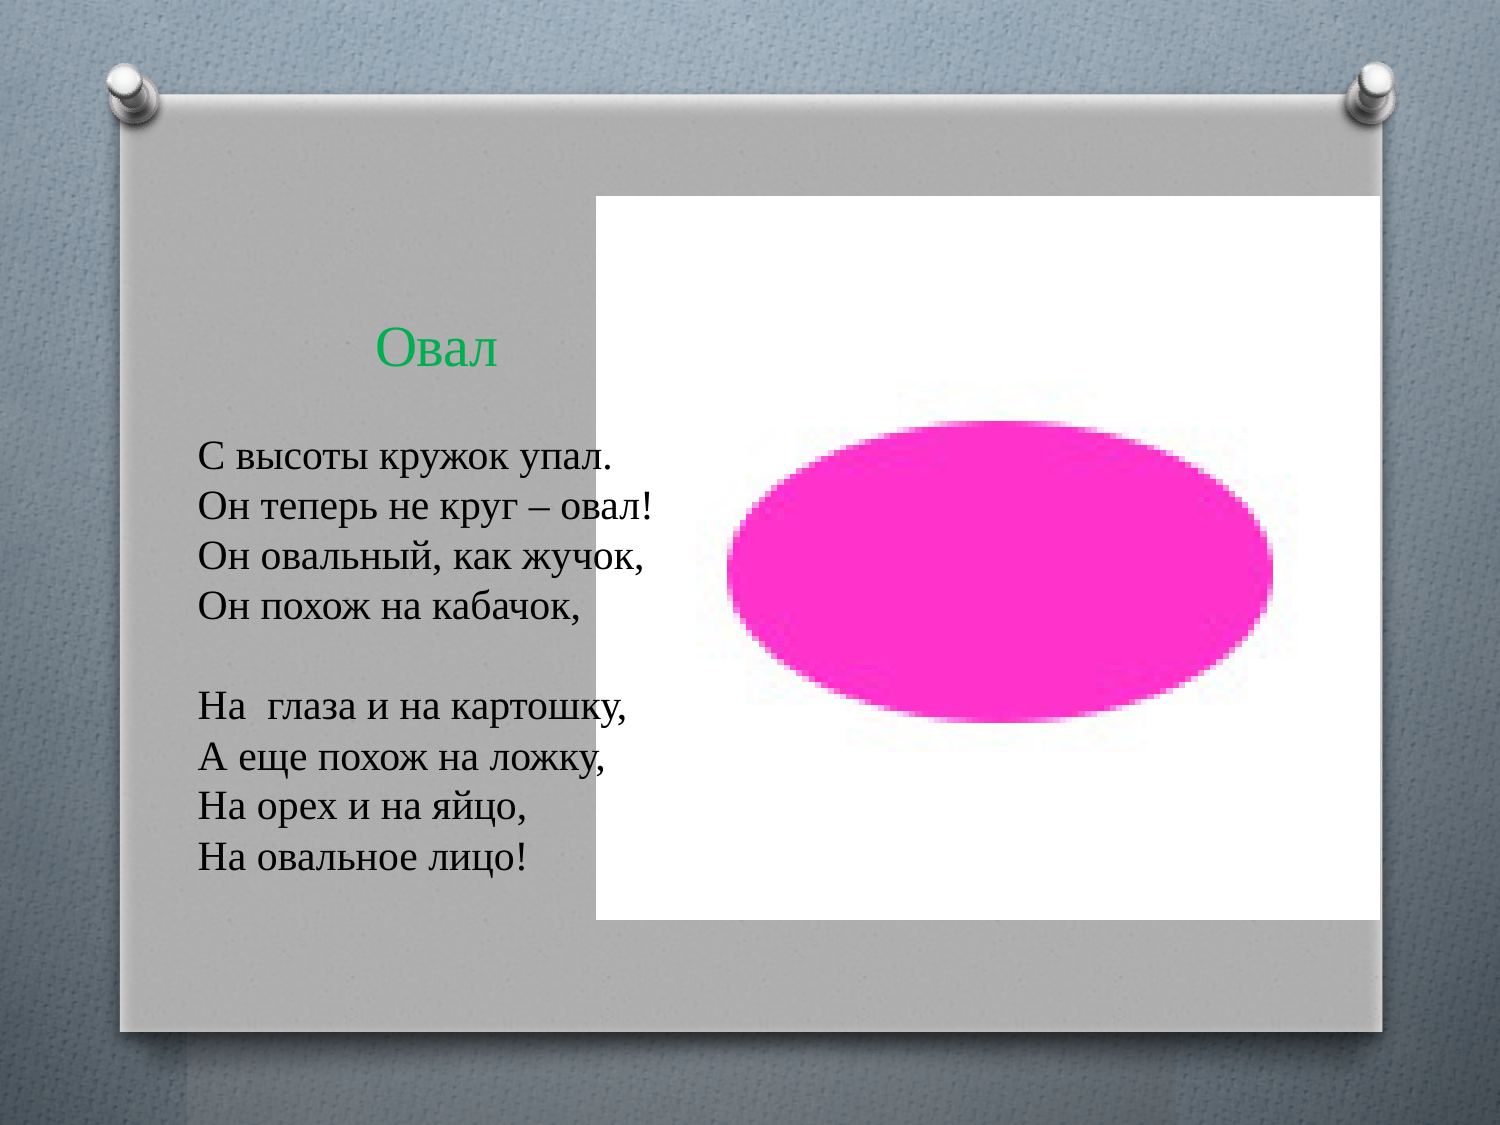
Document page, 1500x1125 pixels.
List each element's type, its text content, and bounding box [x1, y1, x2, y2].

text_box Овал С высоты кружок упал. Он теперь не круг – овал! Он овальный, как жучок, Он похож на кабачок, На глаза и на картошку, А еще похож на ложку, На орех и на яйцо, На овальное лицо! [183, 300, 591, 886]
picture [1317, 35, 1439, 156]
picture [596, 196, 1380, 921]
picture [75, 29, 198, 153]
